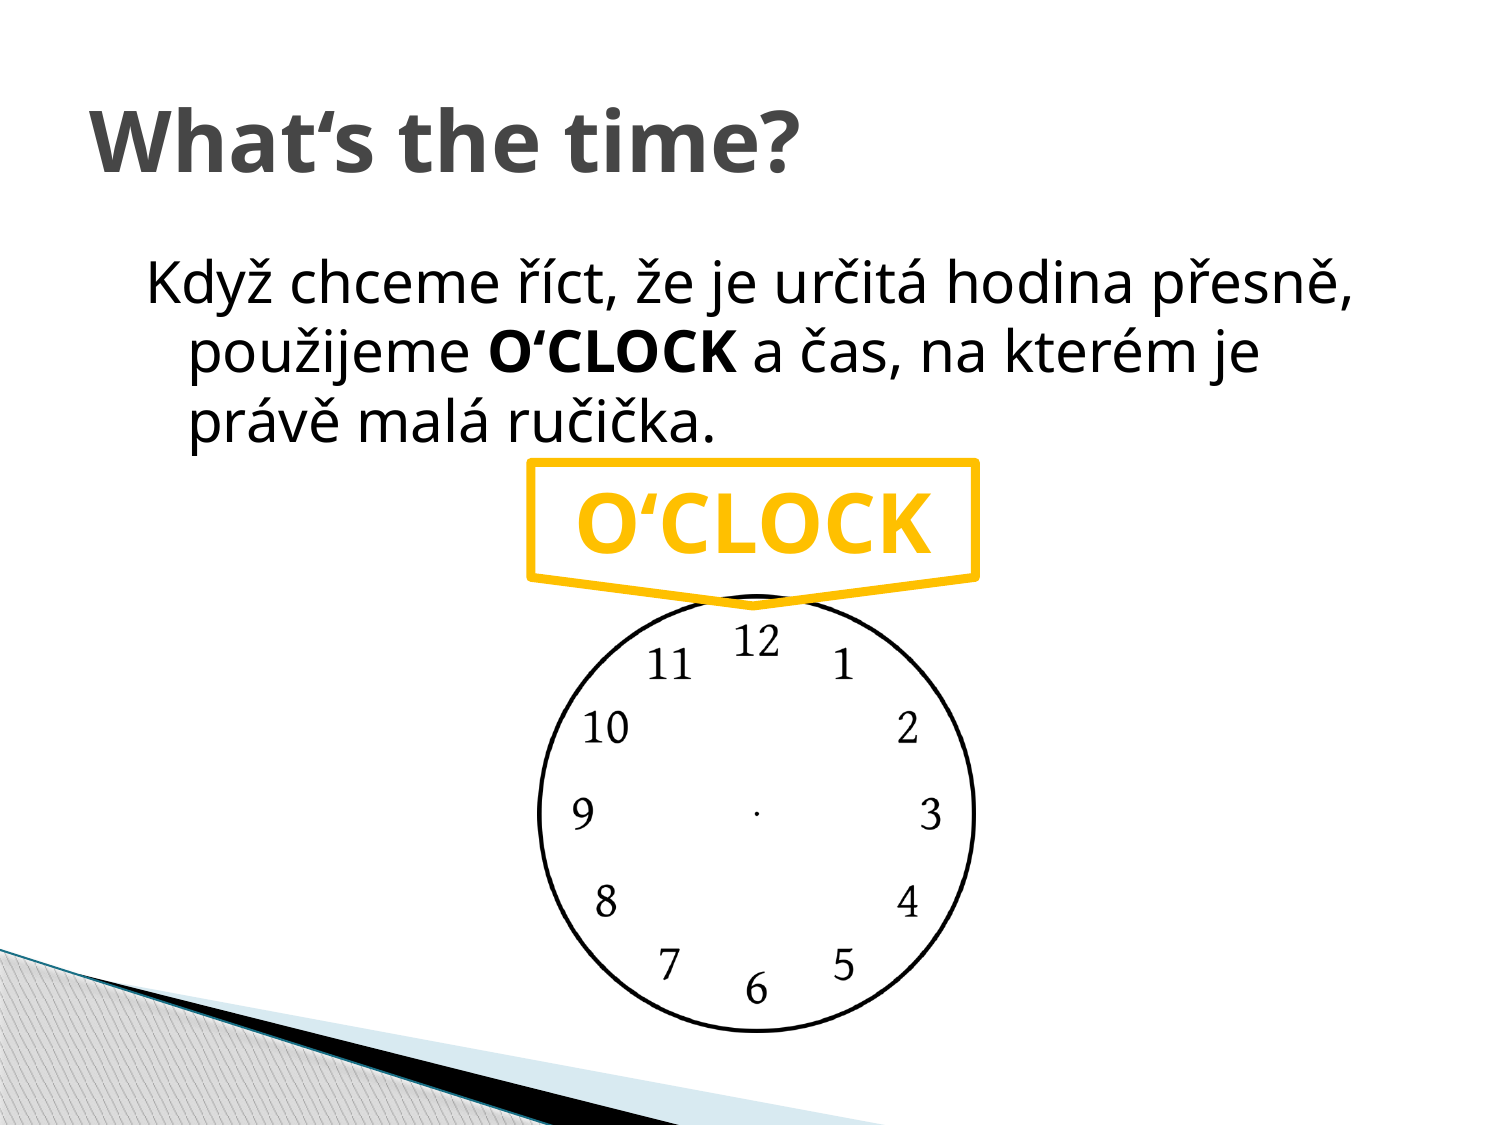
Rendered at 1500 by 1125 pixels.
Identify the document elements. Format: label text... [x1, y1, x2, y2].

picture [537, 594, 976, 1033]
text_box O‘CLOCK [526, 457, 980, 594]
list Když chceme říct, že je určitá hodina přesně, použijeme O‘CLOCK a čas, na kterém je právě malá ručička. [112, 237, 1425, 986]
title What‘s the time? [75, 45, 1425, 233]
